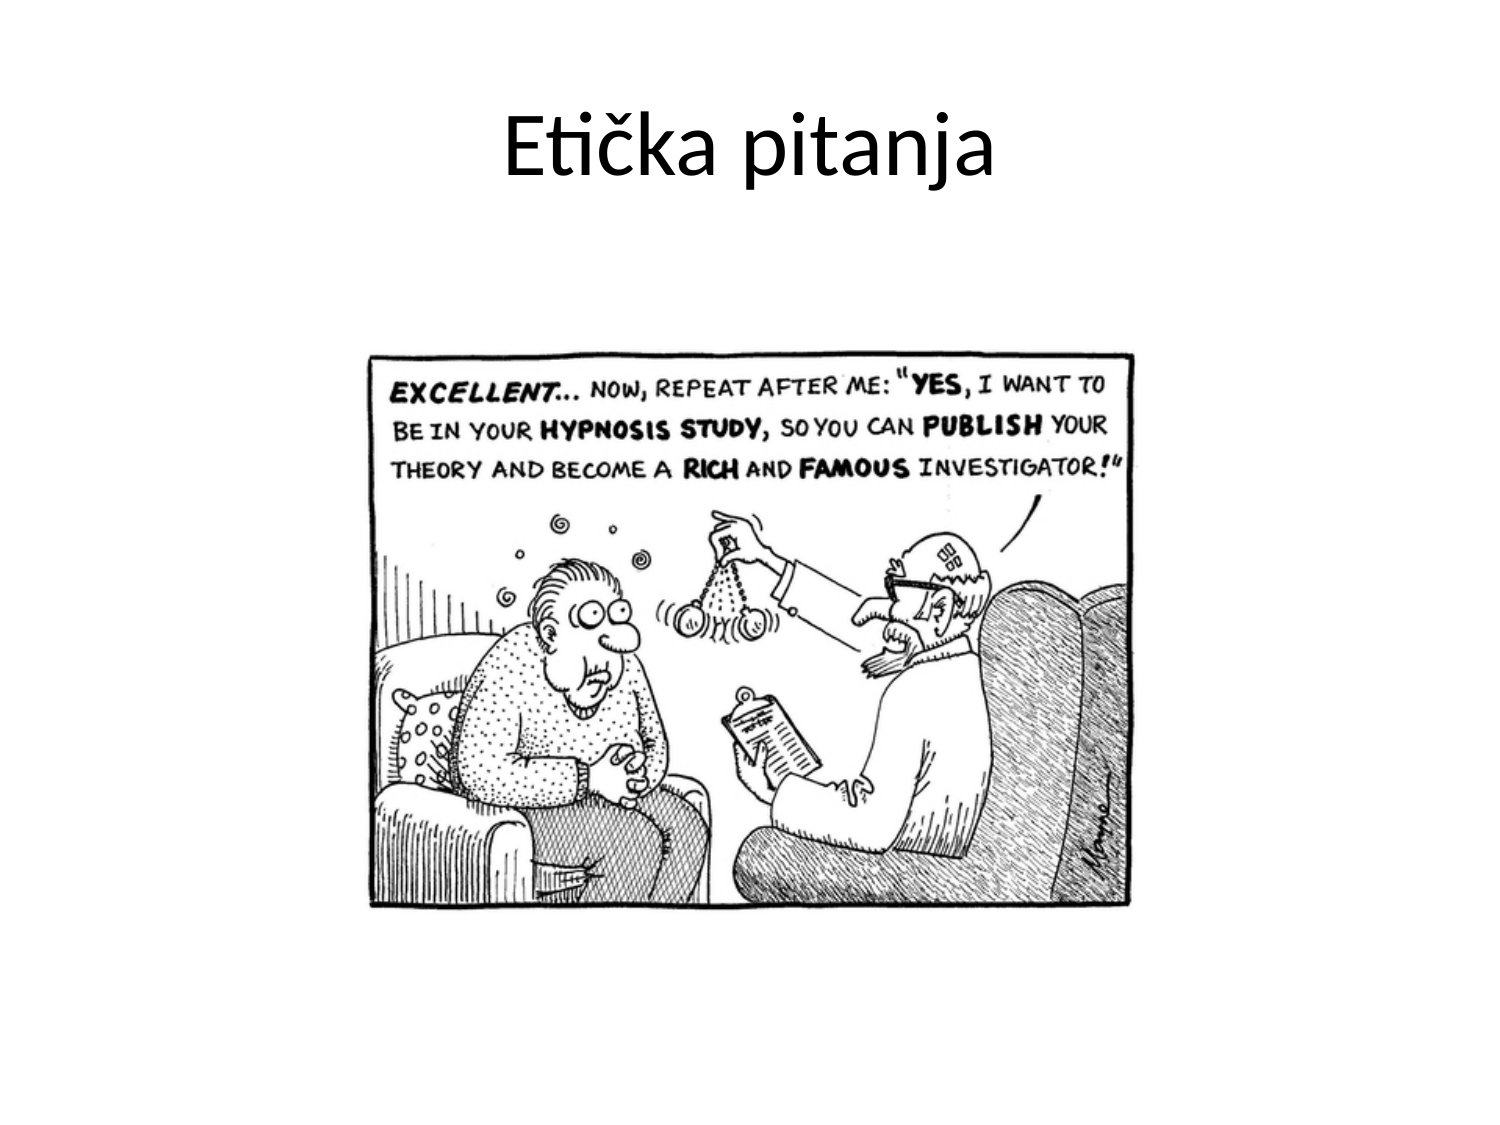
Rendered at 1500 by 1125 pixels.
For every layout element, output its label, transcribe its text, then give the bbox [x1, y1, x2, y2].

title Etička pitanja [75, 45, 1425, 233]
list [359, 349, 1141, 919]
